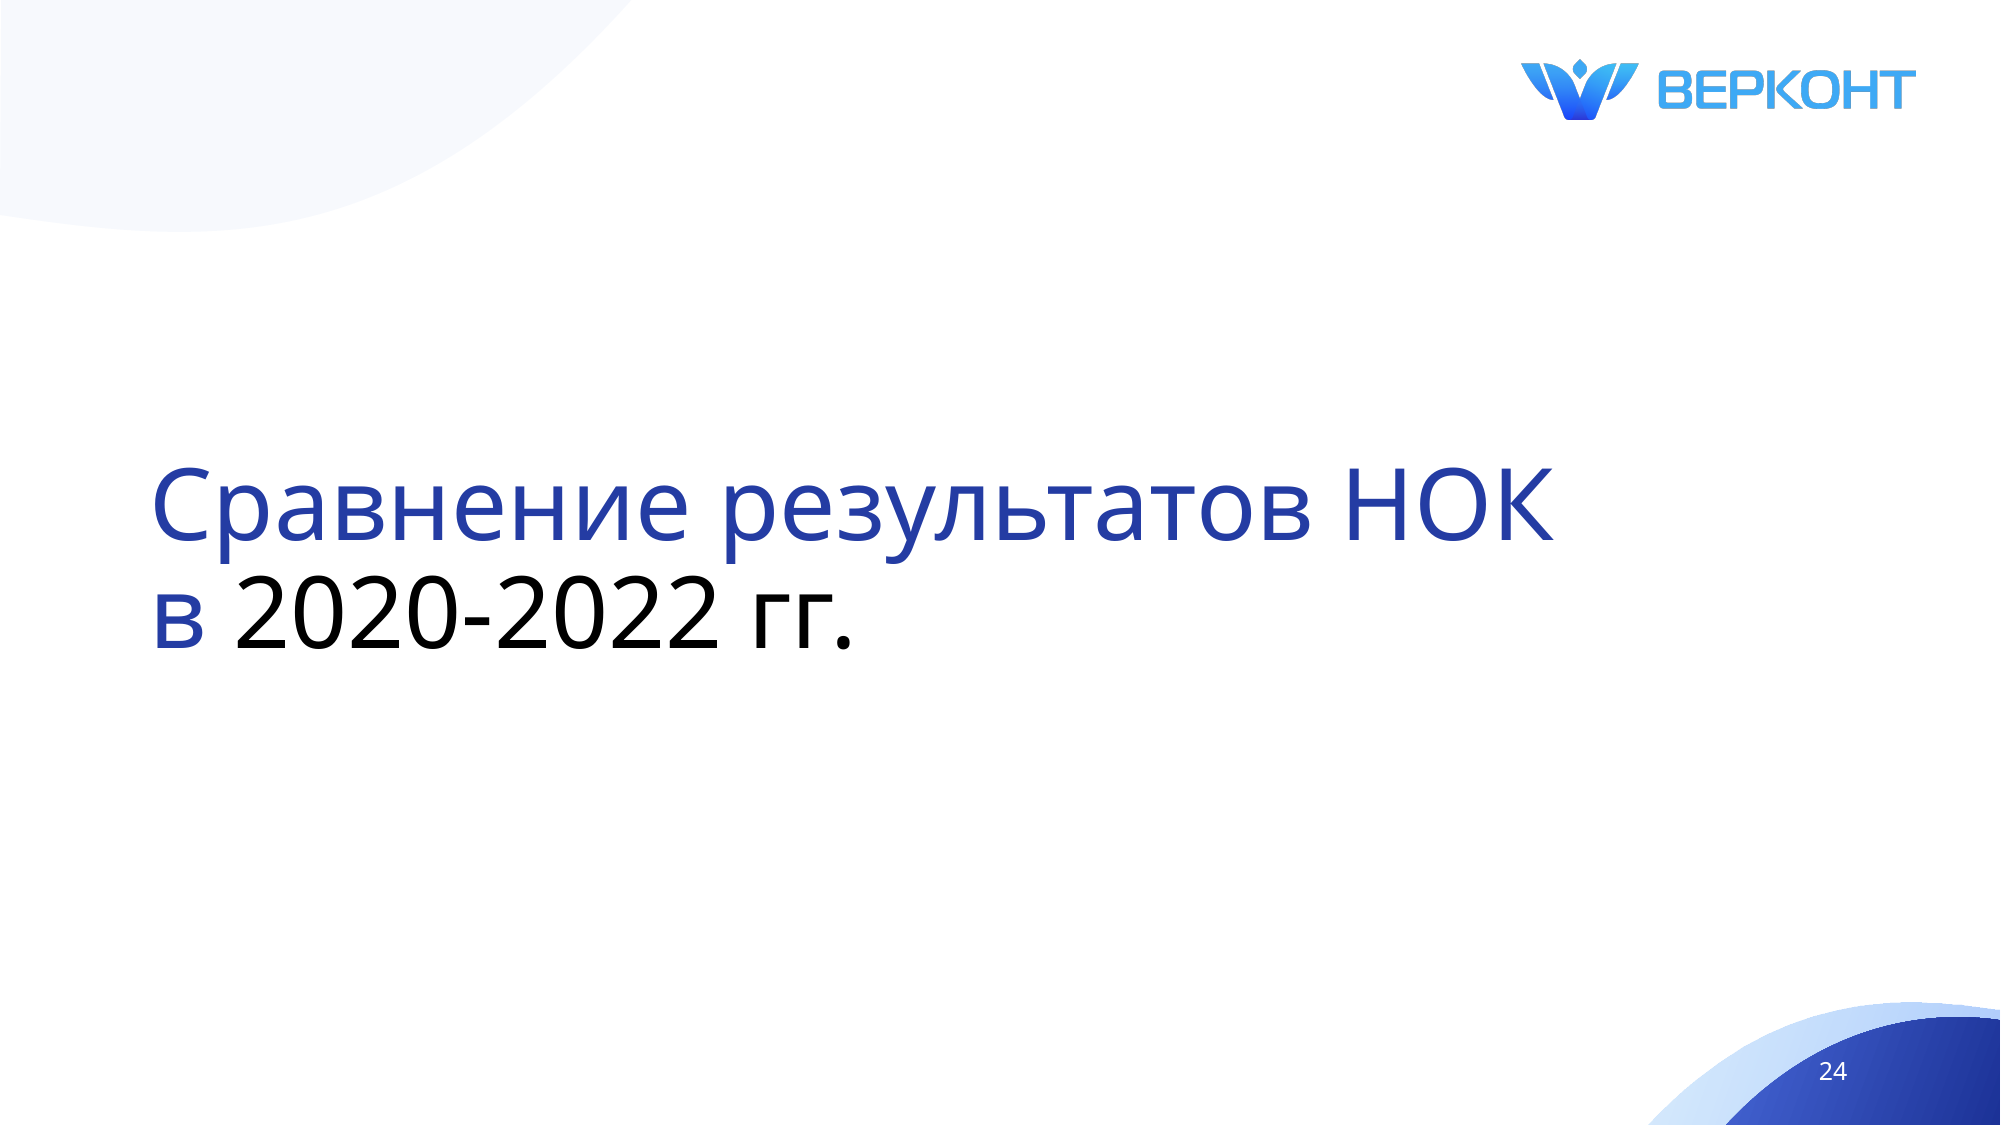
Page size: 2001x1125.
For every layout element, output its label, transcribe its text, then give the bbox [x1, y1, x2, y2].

slide_number 24 [1412, 1042, 1863, 1103]
picture [1521, 59, 1916, 120]
title Сравнение результатов НОК в 2020-2022 гг. [134, 455, 1907, 669]
